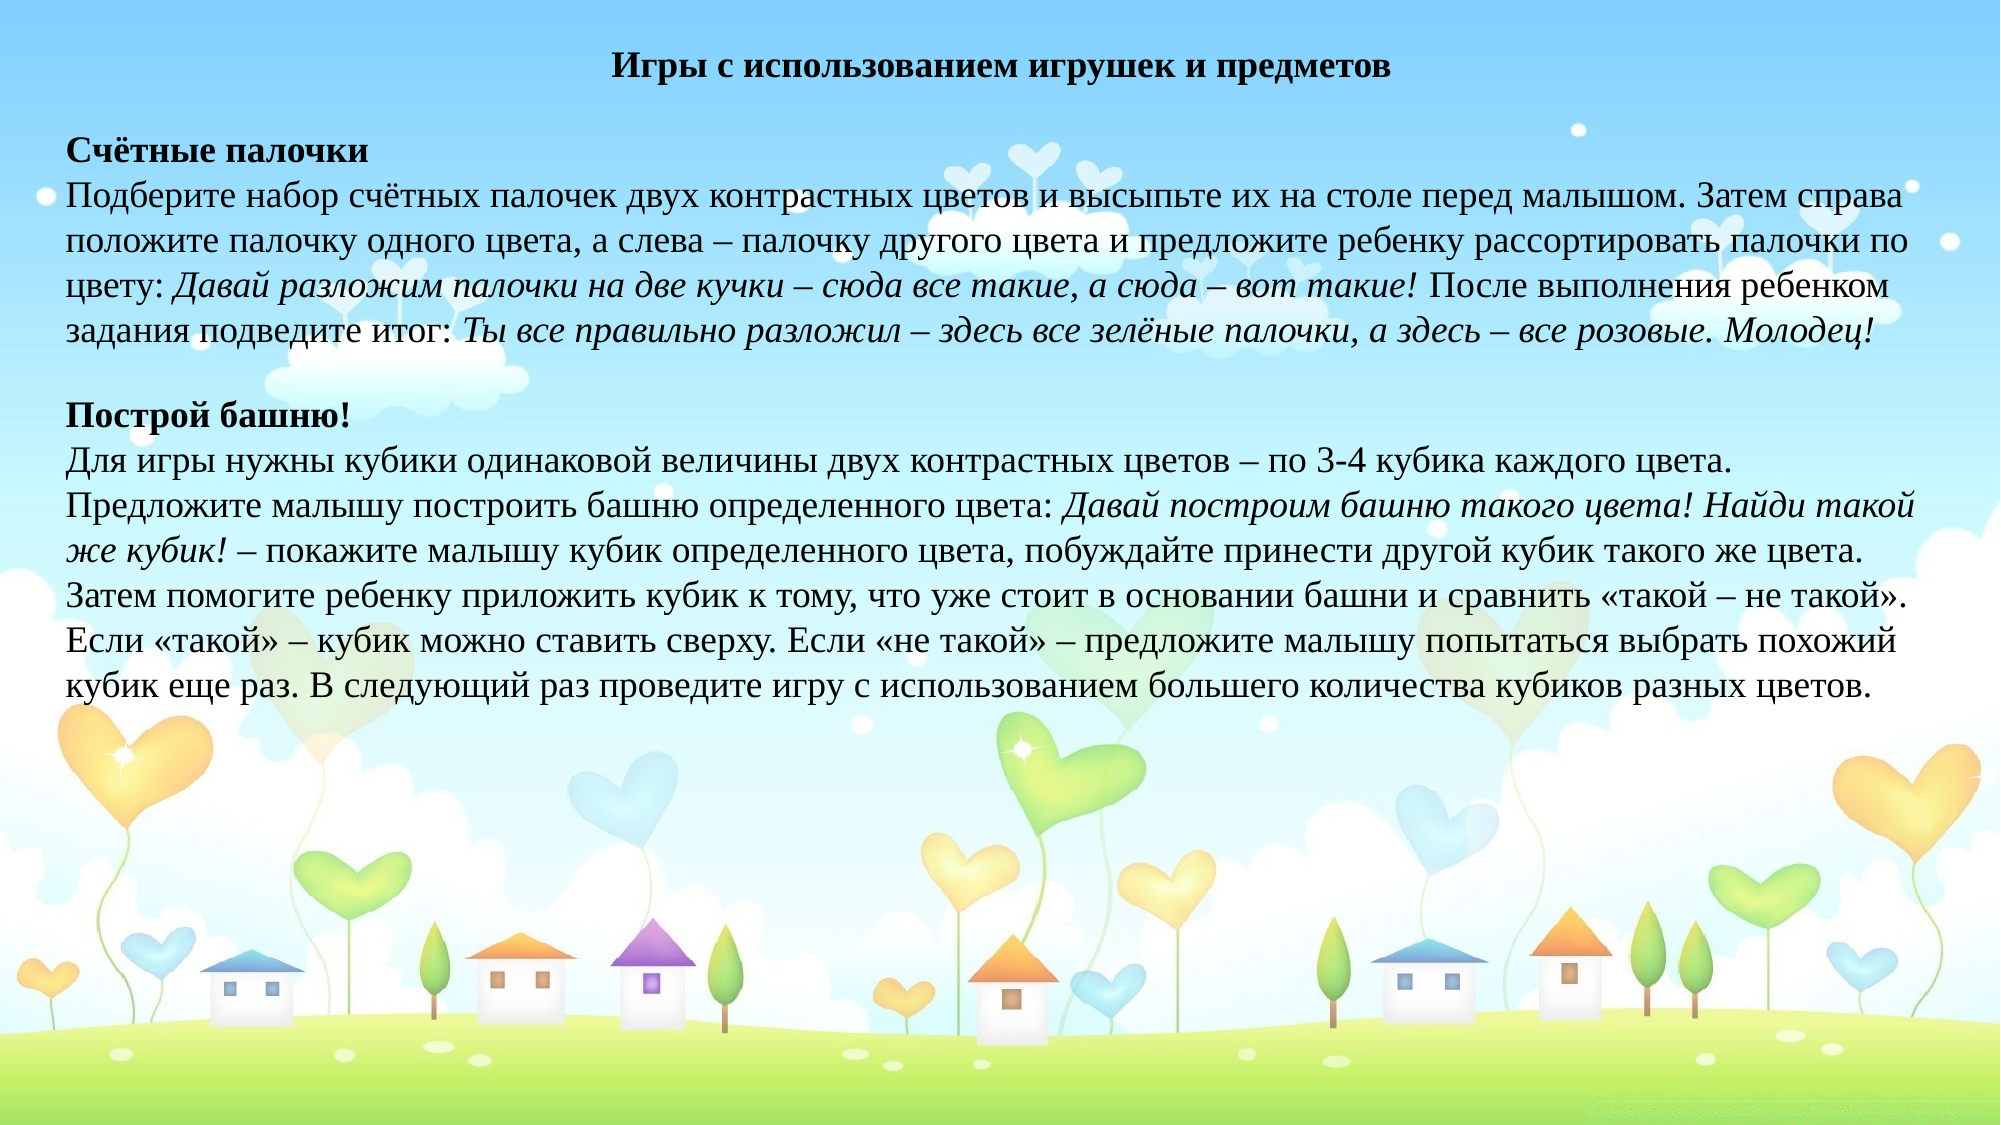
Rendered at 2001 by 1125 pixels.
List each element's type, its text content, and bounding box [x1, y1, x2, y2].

text_box Игры с использованием игрушек и предметов Счётные палочки Подберите набор счётных палочек двух контрастных цветов и высыпьте их на столе перед малышом. Затем справа положите палочку одного цвета, а слева – палочку другого цвета и предложите ребенку рассортировать палочки по цвету: Давай разложим палочки на две кучки – сюда все такие, а сюда – вот такие! После выполнения ребенком задания подведите итог: Ты все правильно разложил – здесь все зелёные палочки, а здесь – все розовые. Молодец! Построй башню! Для игры нужны кубики одинаковой величины двух контрастных цветов – по 3-4 кубика каждого цвета. Предложите малышу построить башню определенного цвета: Давай построим башню такого цвета! Найди такой же кубик! – покажите малышу кубик определенного цвета, побуждайте принести другой кубик такого же цвета. Затем помогите ребенку приложить кубик к тому, что уже стоит в основании башни и сравнить «такой – не такой». Если «такой» – кубик можно ставить сверху. Если «не такой» – предложите малышу попытаться выбрать похожий кубик еще раз. В следующий раз проведите игру с использованием большего количества кубиков разных цветов. [50, 32, 1953, 797]
